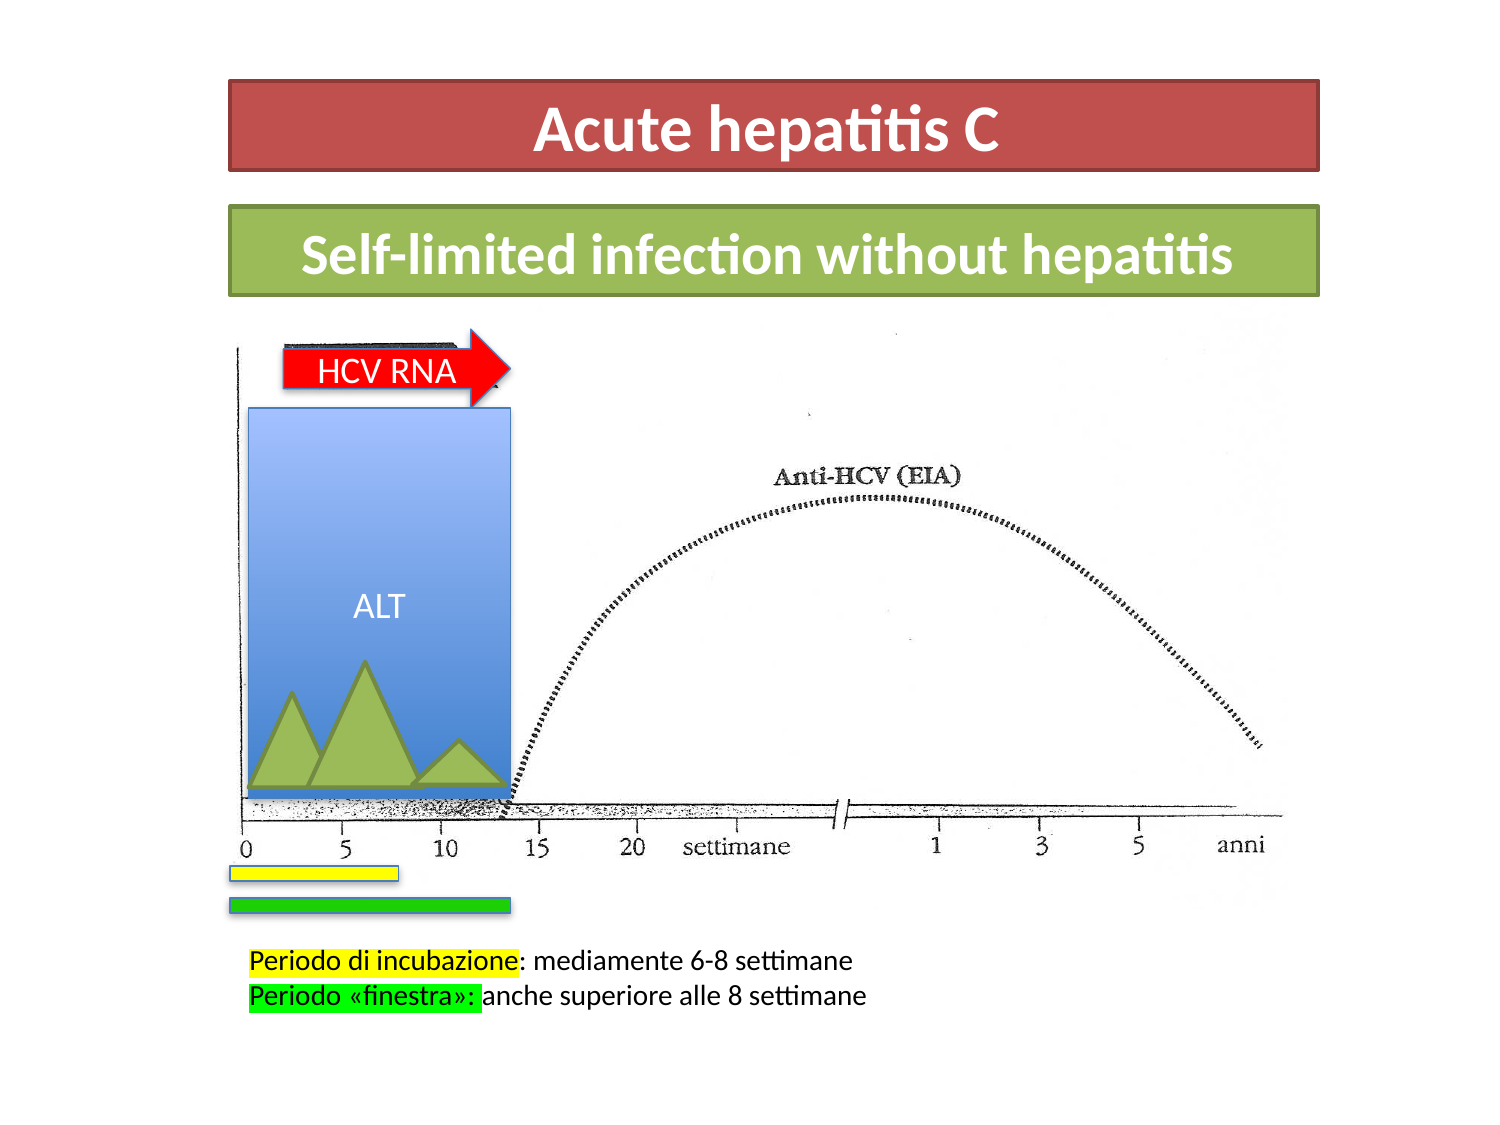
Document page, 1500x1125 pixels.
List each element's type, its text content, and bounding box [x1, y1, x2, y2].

text_box Self-limited infection without hepatitis [228, 204, 1320, 297]
text_box Periodo di incubazione: mediamente 6-8 settimane Periodo «finestra»: anche superiore alle 8 settimane [234, 934, 883, 1019]
text_box Acute hepatitis C [228, 79, 1320, 172]
picture [212, 215, 1288, 910]
